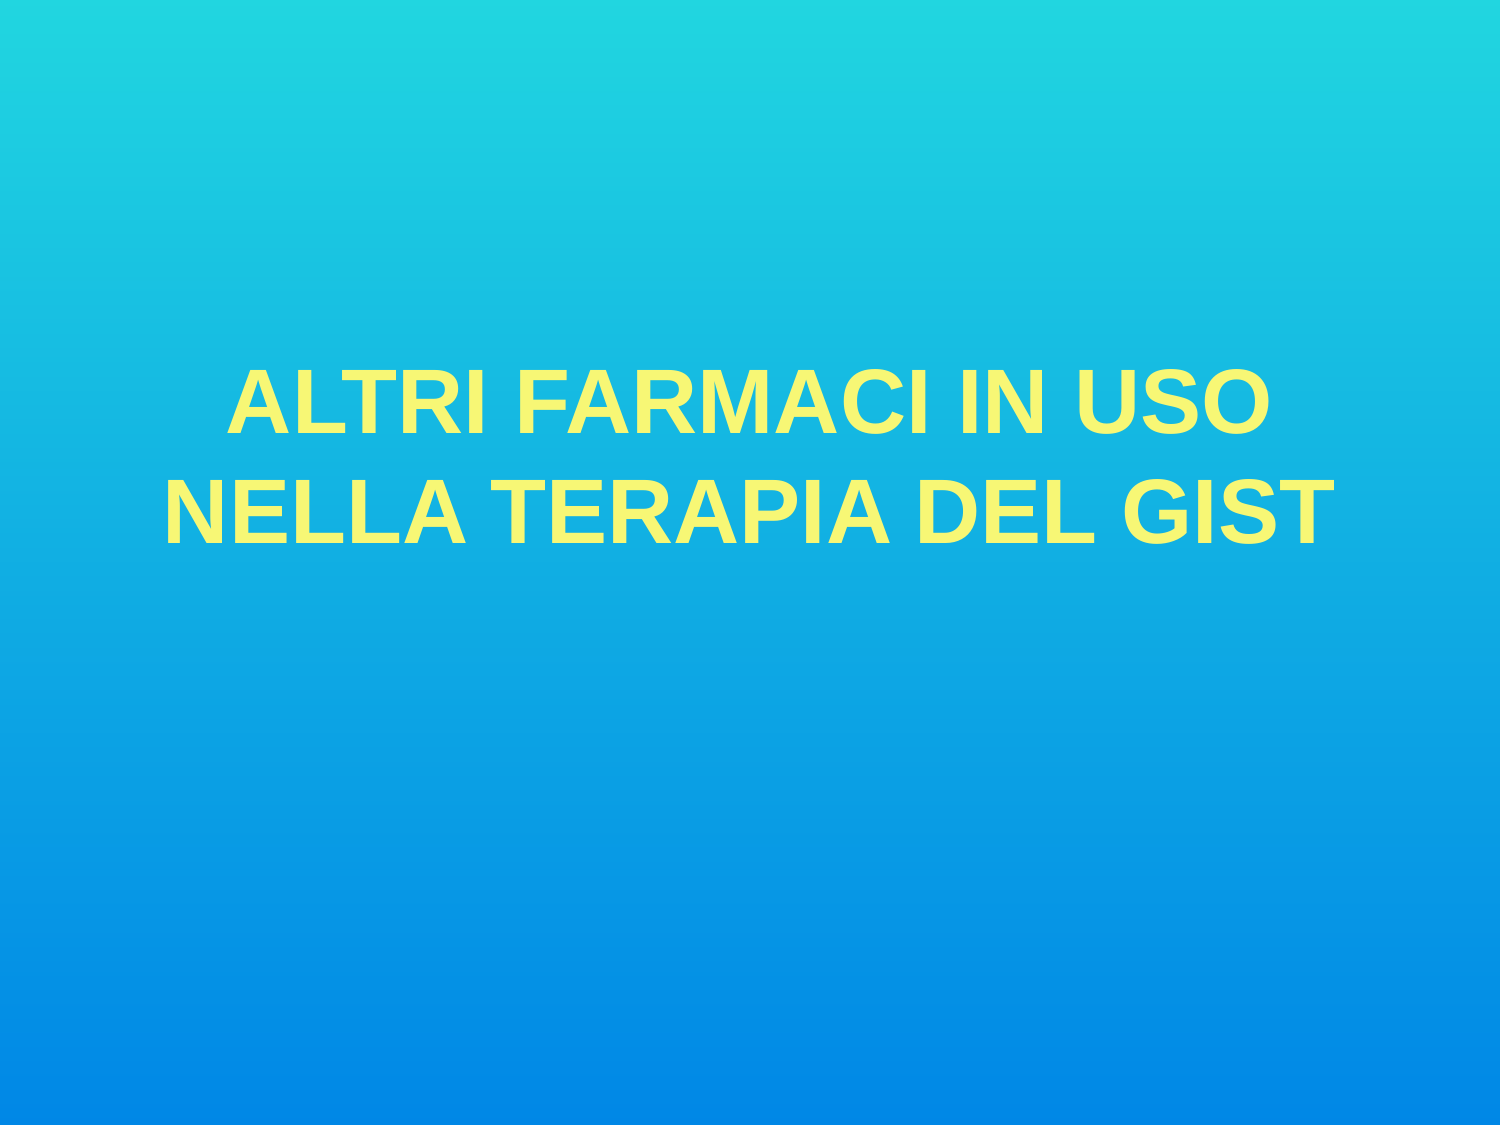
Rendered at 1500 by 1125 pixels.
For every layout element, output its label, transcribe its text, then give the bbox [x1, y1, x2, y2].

text_box ALTRI FARMACI IN USO NELLA TERAPIA DEL GIST [74, 45, 1425, 858]
